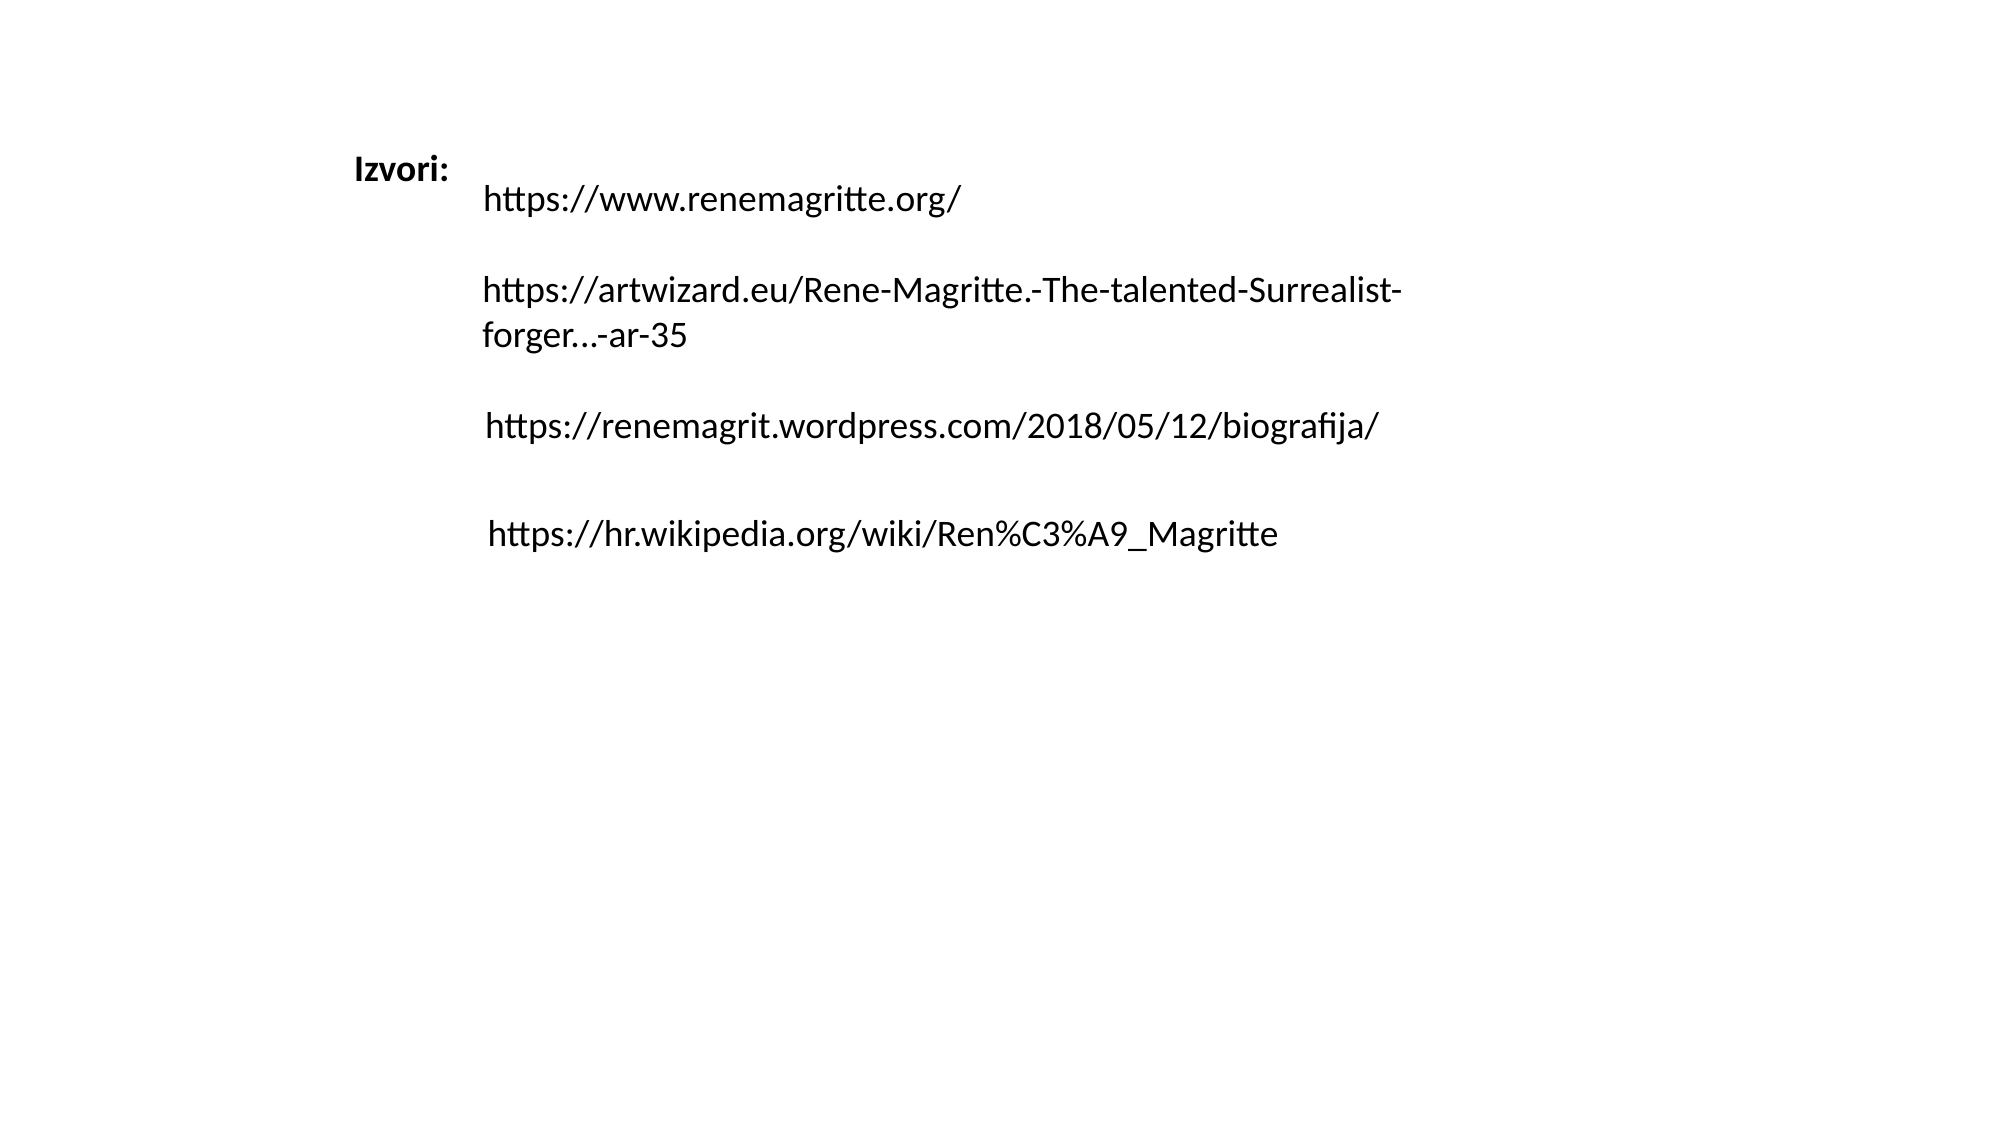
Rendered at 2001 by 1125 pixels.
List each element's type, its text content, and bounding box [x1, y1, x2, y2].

text_box https://renemagrit.wordpress.com/2018/05/12/biografija/ [470, 393, 1395, 454]
text_box https://artwizard.eu/Rene-Magritte.-The-talented-Surrealist-forger...-ar-35 [467, 257, 1468, 363]
text_box Izvori: [339, 136, 465, 197]
text_box https://hr.wikipedia.org/wiki/Ren%C3%A9_Magritte [473, 501, 1295, 562]
text_box https://www.renemagritte.org/ [468, 166, 977, 227]
